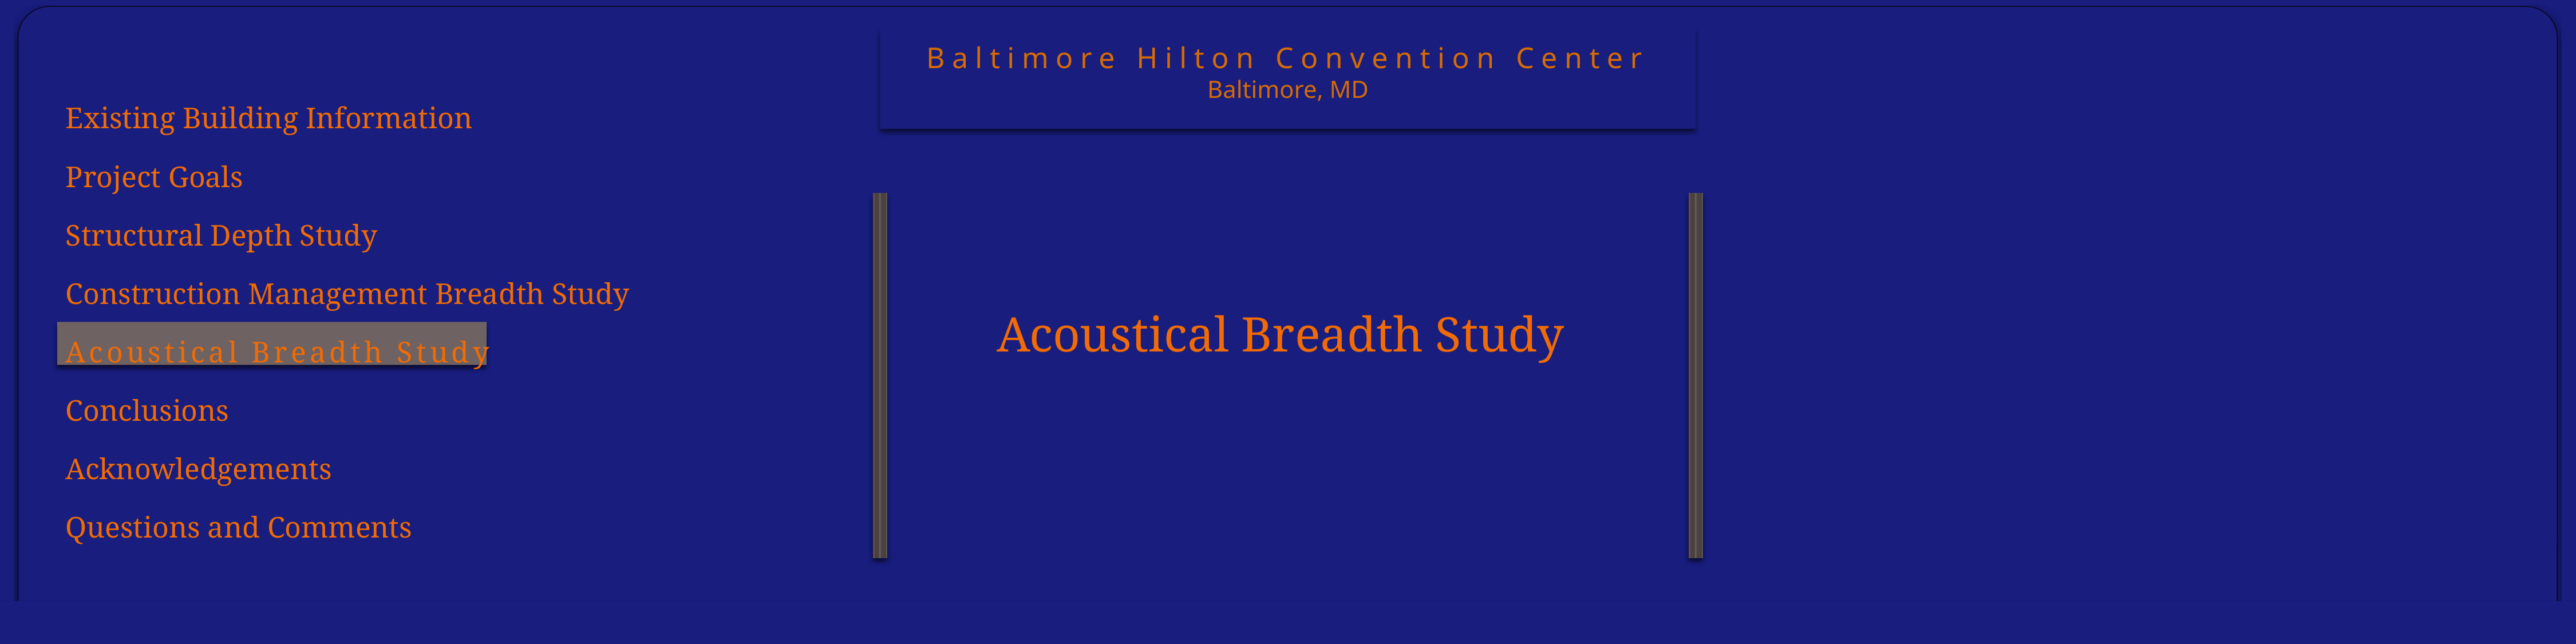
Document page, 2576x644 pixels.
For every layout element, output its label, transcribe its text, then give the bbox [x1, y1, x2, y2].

text_box [872, 193, 887, 558]
list Existing Building Information Project Goals Structural Depth Study Construction Management Breadth Study Acoustical Breadth Study Conclusions Acknowledgements Questions and Comments [57, 78, 831, 559]
list Acoustical Breadth Study [894, 171, 1668, 537]
text_box [1688, 193, 1703, 558]
